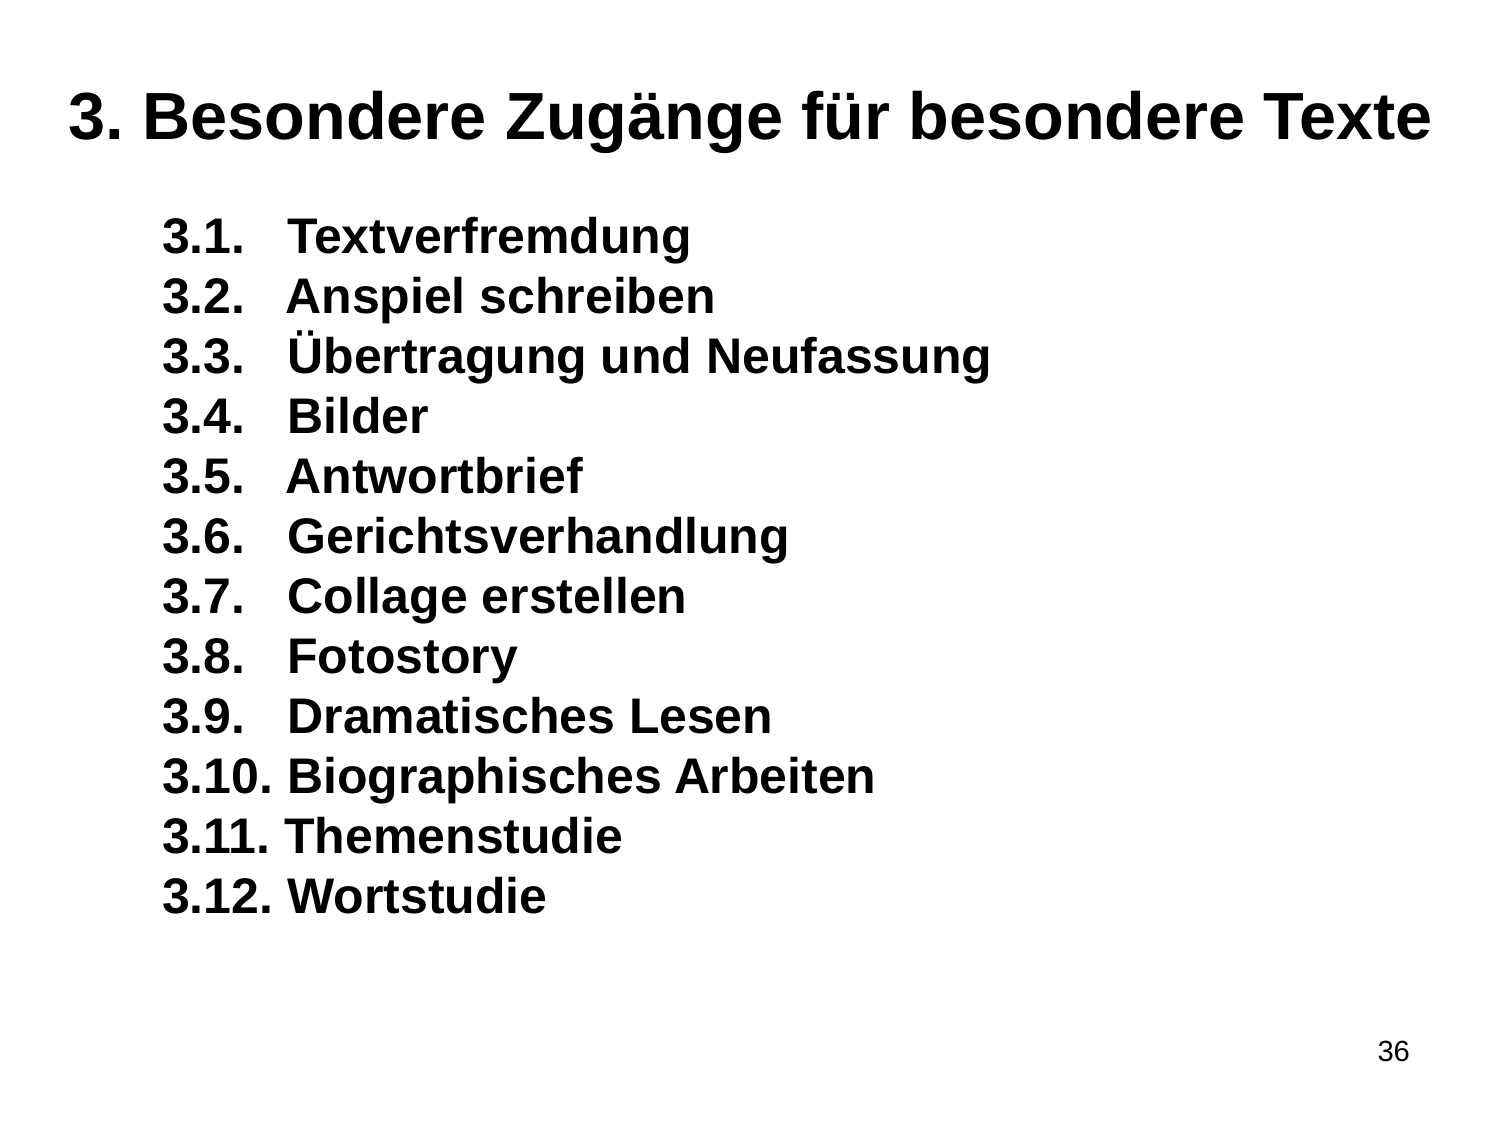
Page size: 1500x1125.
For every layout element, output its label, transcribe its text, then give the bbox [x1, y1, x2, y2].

slide_number 36 [1074, 1024, 1425, 1103]
text_box 3. Besondere Zugänge für besondere Texte [53, 65, 1449, 161]
text_box 3.1. Textverfremdung 3.2. Anspiel schreiben 3.3. Übertragung und Neufassung 3.4. Bilder 3.5. Antwortbrief 3.6. Gerichtsverhandlung 3.7. Collage erstellen 3.8. Fotostory 3.9. Dramatisches Lesen 3.10. Biographisches Arbeiten 3.11. Themenstudie 3.12. Wortstudie [147, 196, 1063, 954]
